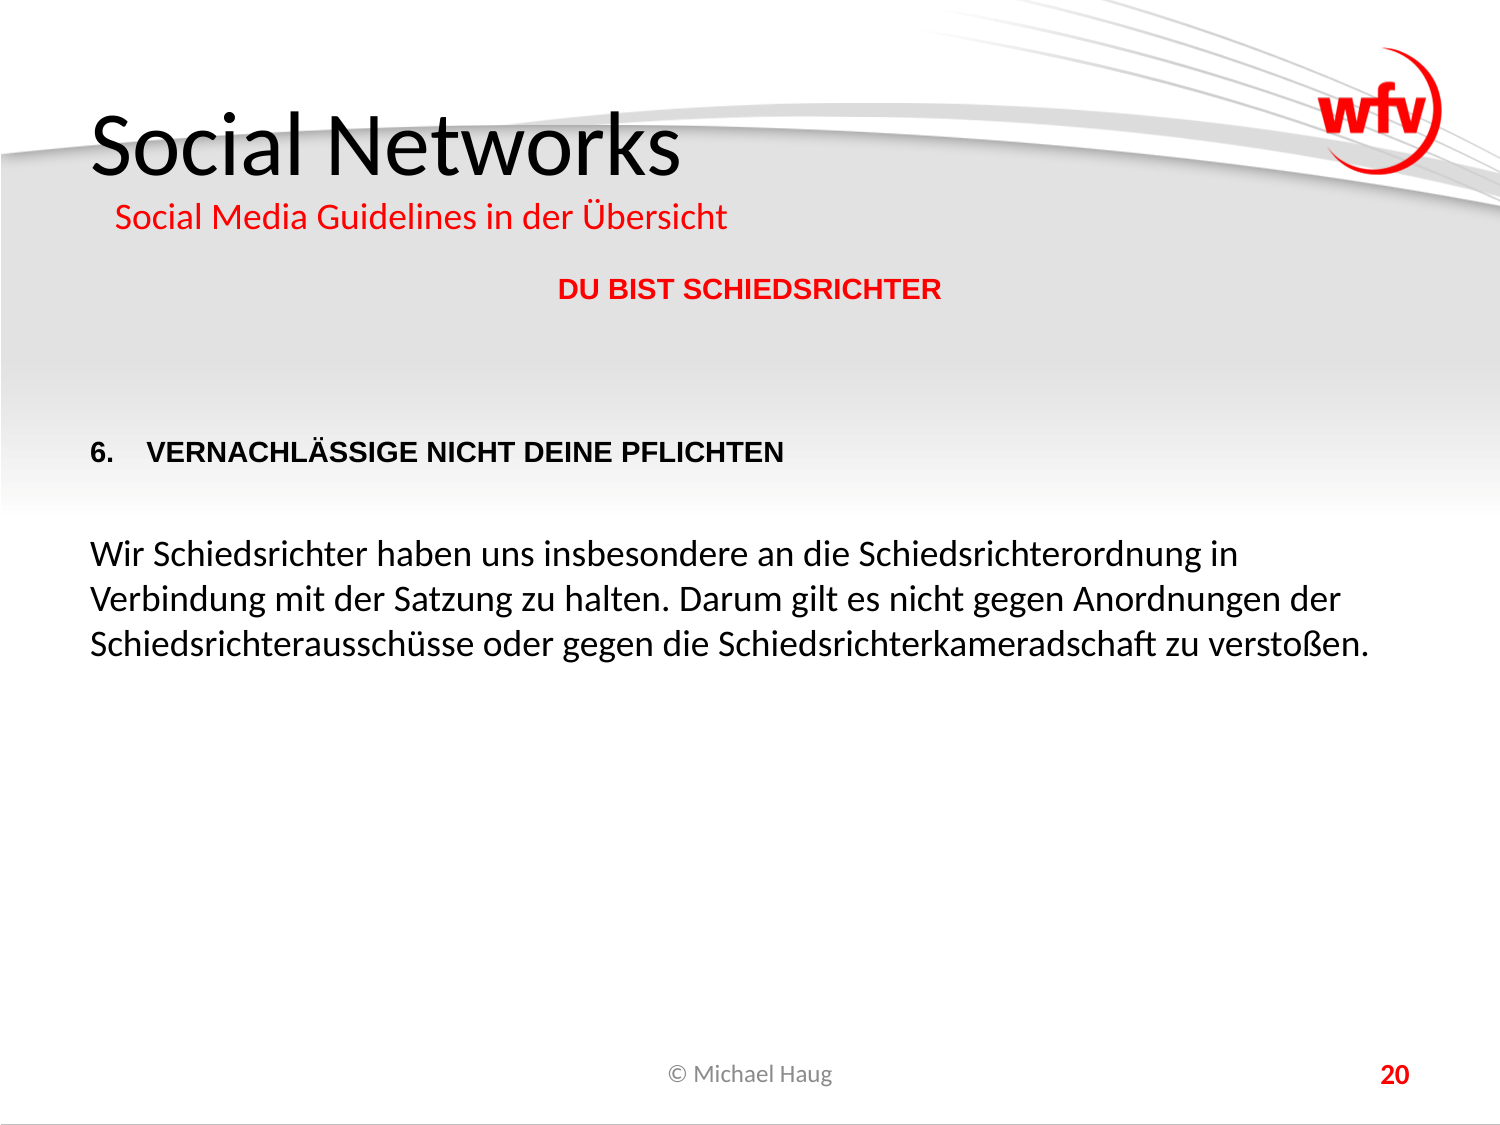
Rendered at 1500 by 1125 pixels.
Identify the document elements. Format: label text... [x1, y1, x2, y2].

title Social Networks [75, 45, 1425, 233]
footer © Michael Haug [512, 1042, 988, 1103]
text_box Social Media Guidelines in der Übersicht [100, 184, 1176, 245]
list DU BIST SCHIEDSRICHTER VERNACHLÄSSIGE NICHT DEINE PFLICHTEN Wir Schiedsrichter haben uns insbesondere an die Schiedsrichterordnung in Verbindung mit der Satzung zu halten. Darum gilt es nicht gegen Anordnungen der Schiedsrichterausschüsse oder gegen die Schiedsrichterkameradschaft zu verstoßen. [75, 262, 1425, 1005]
slide_number 20 [1074, 1042, 1425, 1103]
picture [0, 0, 1500, 1125]
